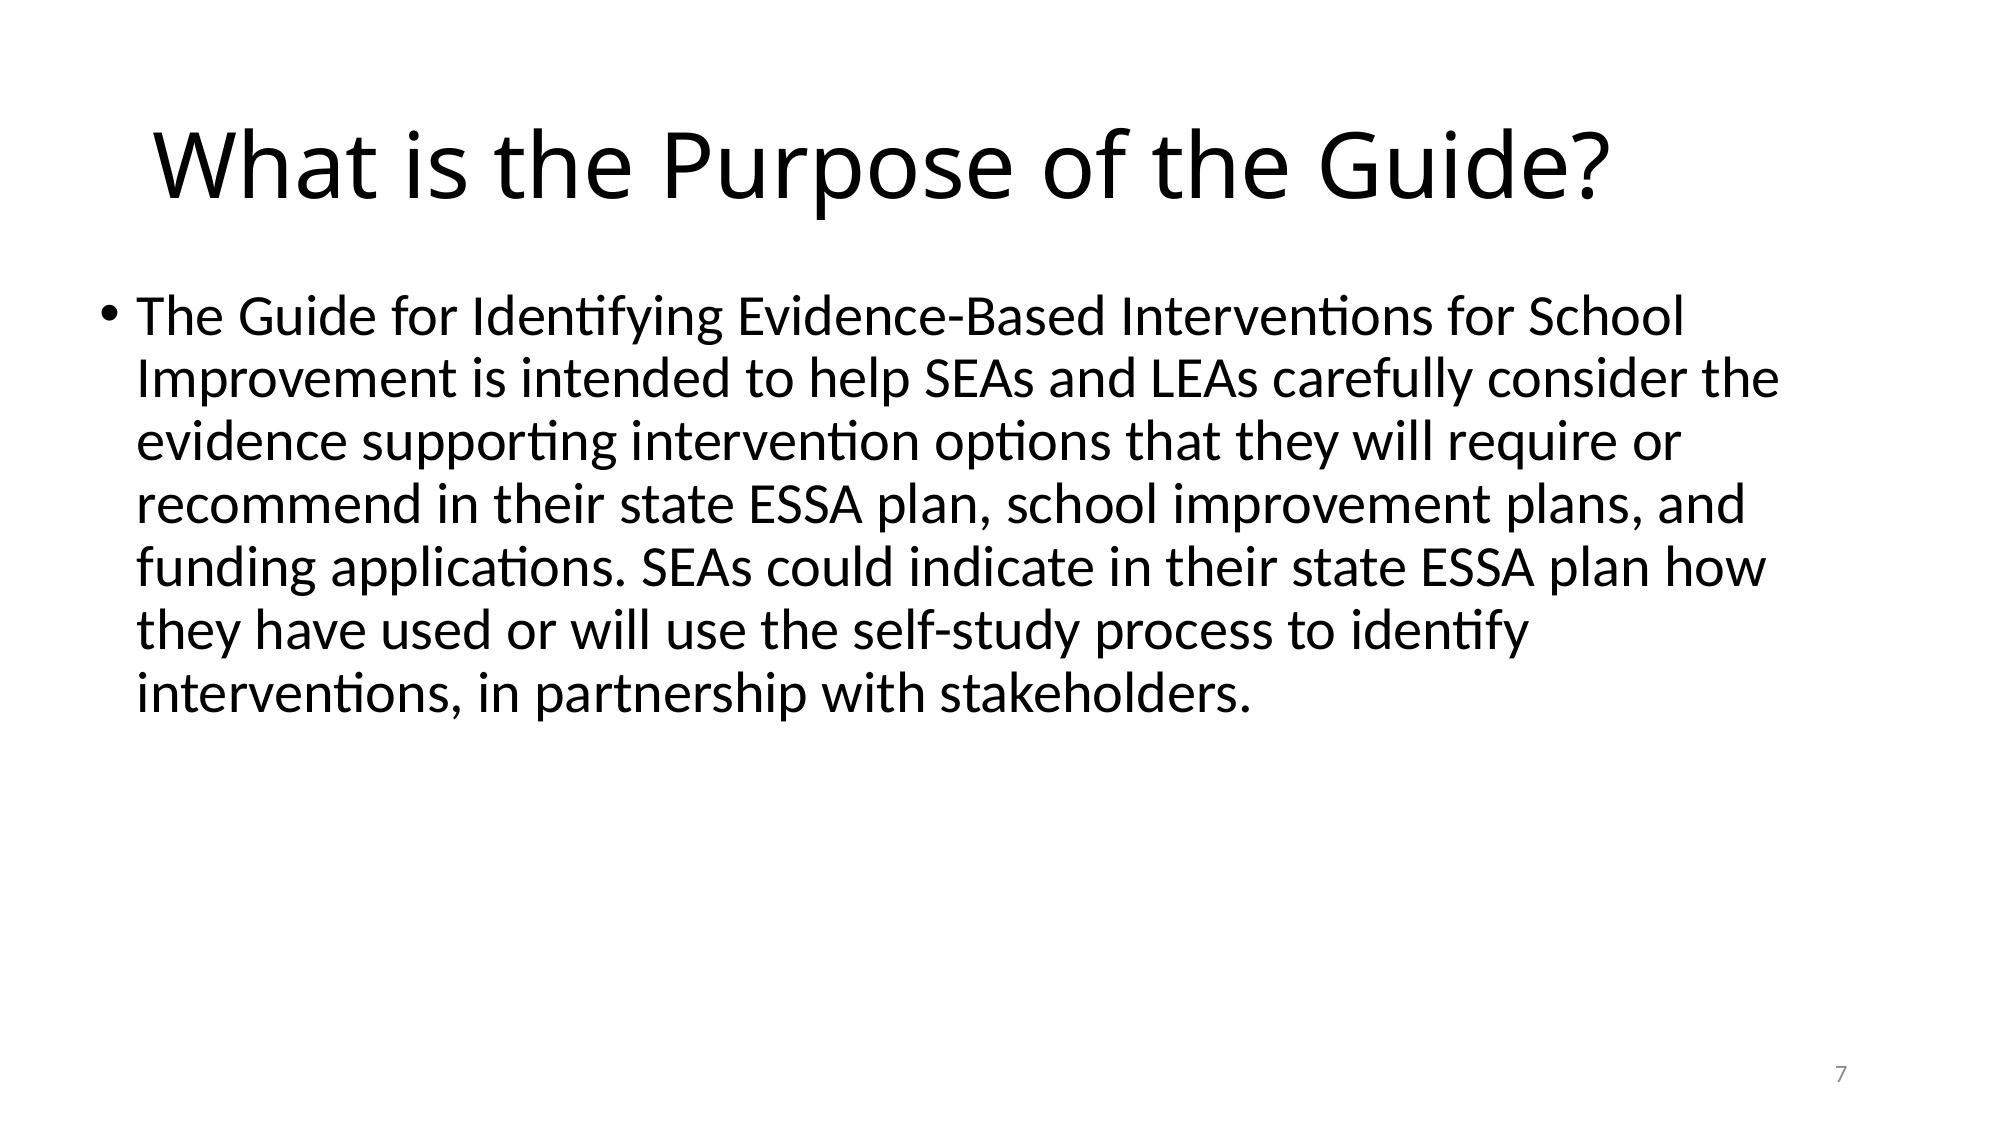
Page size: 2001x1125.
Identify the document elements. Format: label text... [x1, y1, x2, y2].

title What is the Purpose of the Guide? [137, 59, 1863, 277]
list The Guide for Identifying Evidence-Based Interventions for School Improvement is intended to help SEAs and LEAs carefully consider the evidence supporting intervention options that they will require or recommend in their state ESSA plan, school improvement plans, and funding applications. SEAs could indicate in their state ESSA plan how they have used or will use the self-study process to identify interventions, in partnership with stakeholders. [84, 277, 1863, 1014]
slide_number 7 [1412, 1042, 1863, 1103]
